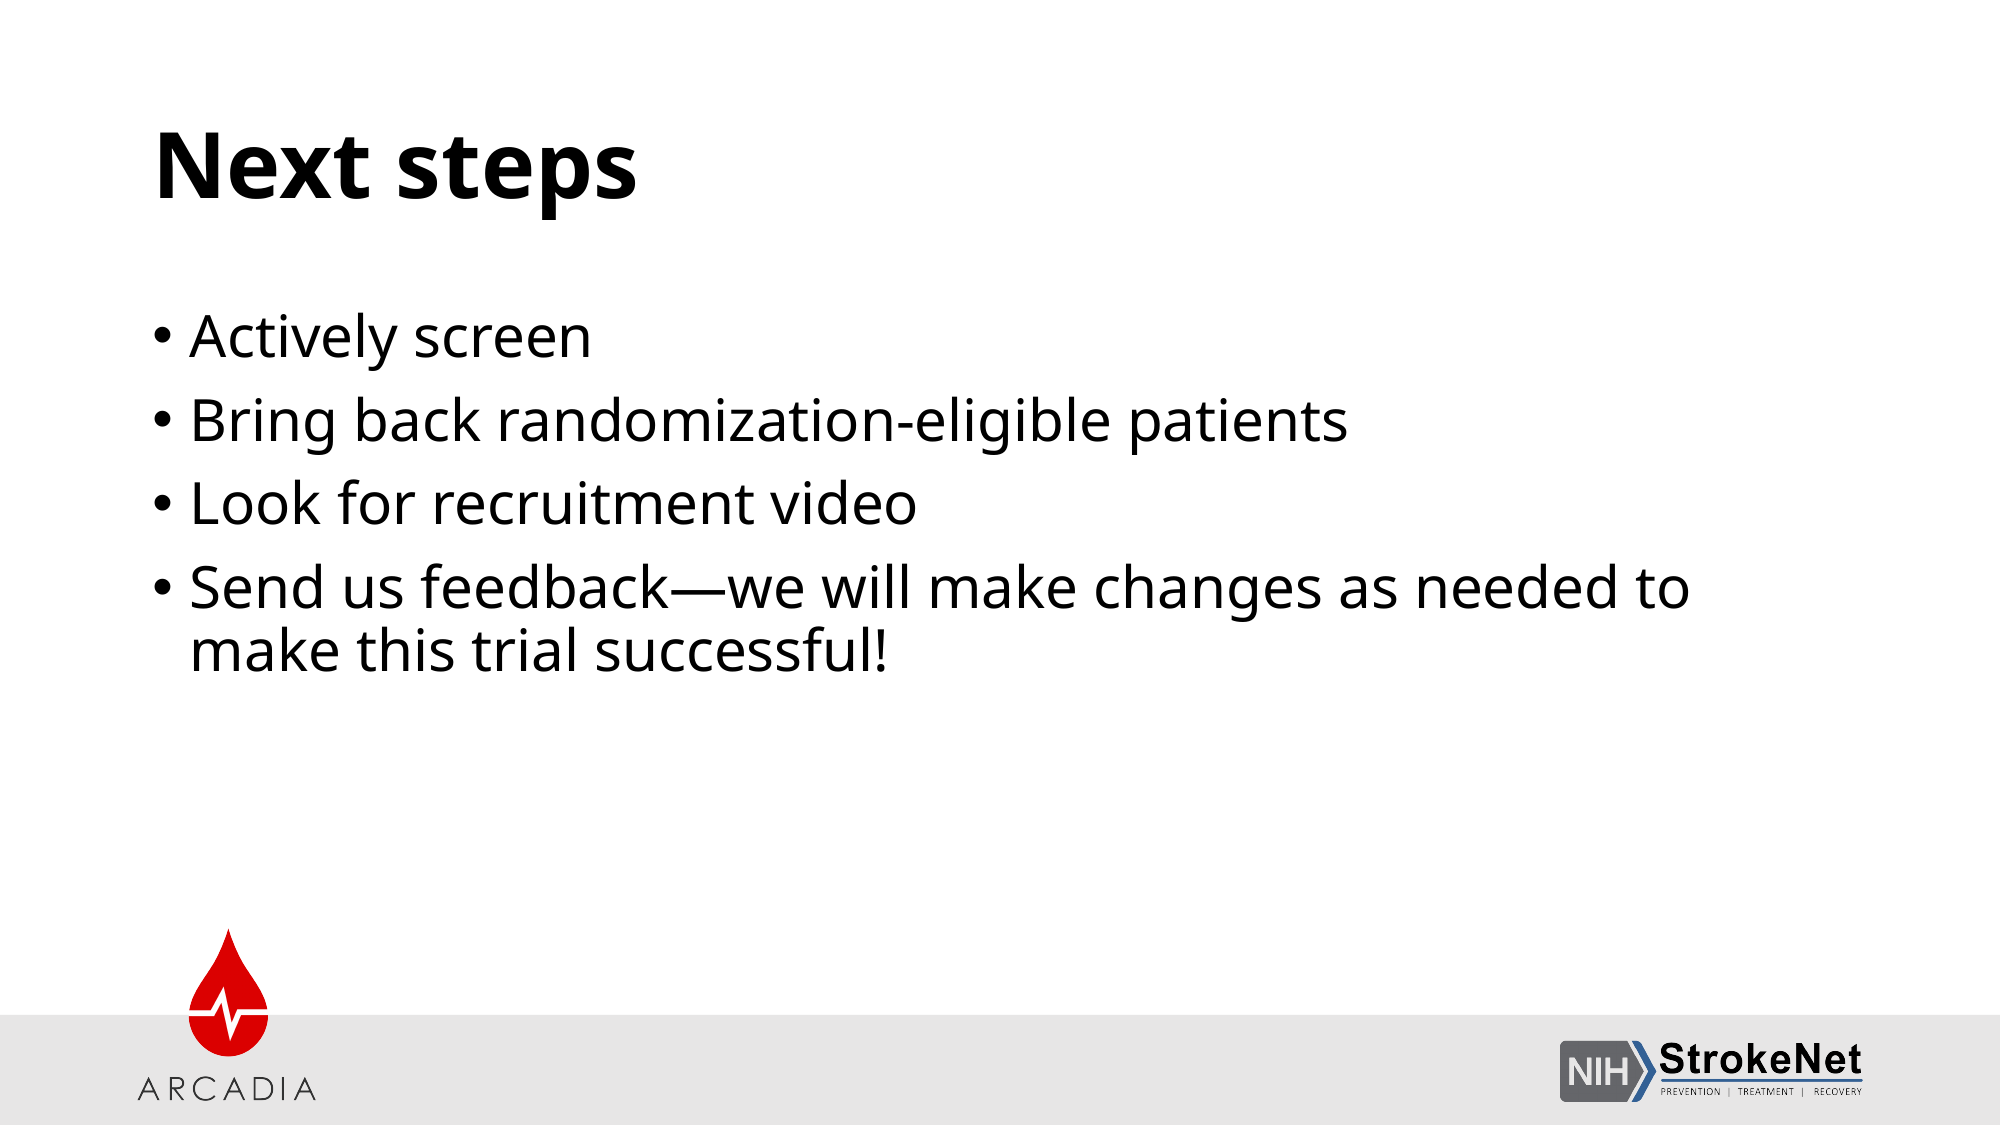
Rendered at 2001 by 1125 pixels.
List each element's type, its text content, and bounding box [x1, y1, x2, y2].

picture [137, 928, 316, 1101]
picture [1560, 1037, 1863, 1102]
title Next steps [137, 59, 1863, 278]
list Actively screen Bring back randomization-eligible patients Look for recruitment video Send us feedback—we will make changes as needed to make this trial successful! [137, 299, 1863, 920]
